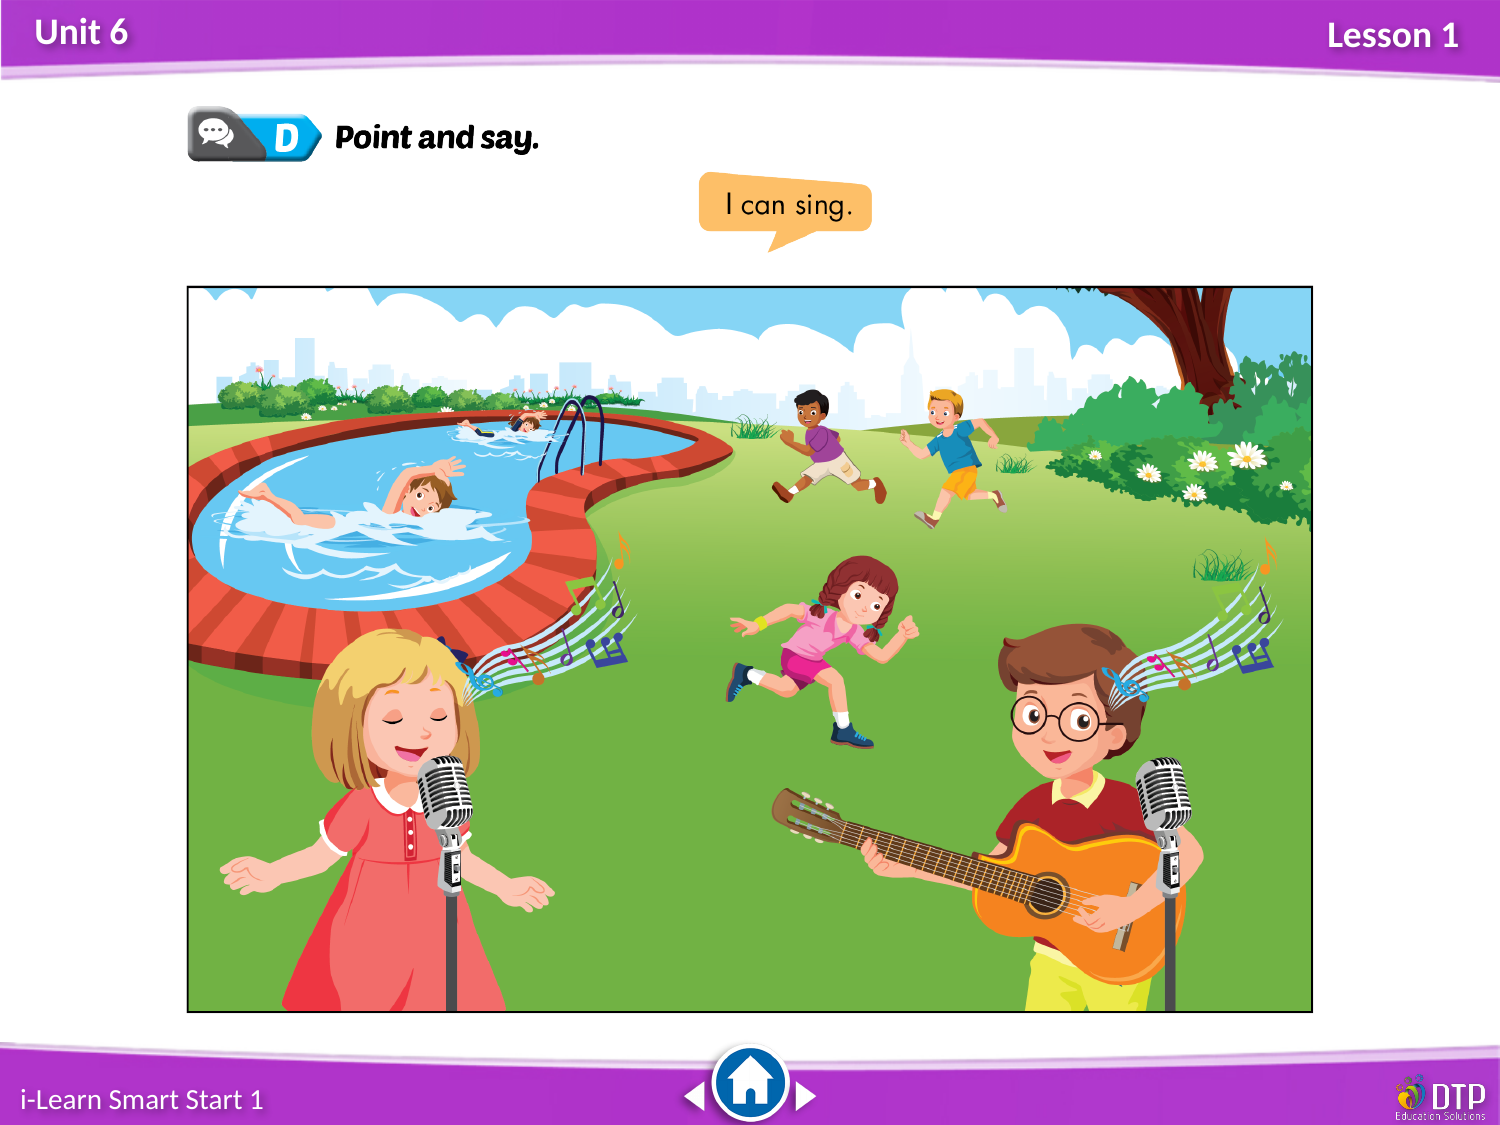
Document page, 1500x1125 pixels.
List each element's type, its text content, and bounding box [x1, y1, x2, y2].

picture [0, 1037, 1500, 1125]
picture [2, 0, 1500, 82]
picture [132, 90, 1368, 1035]
text_box Lesson 1 [1312, 2, 1500, 63]
